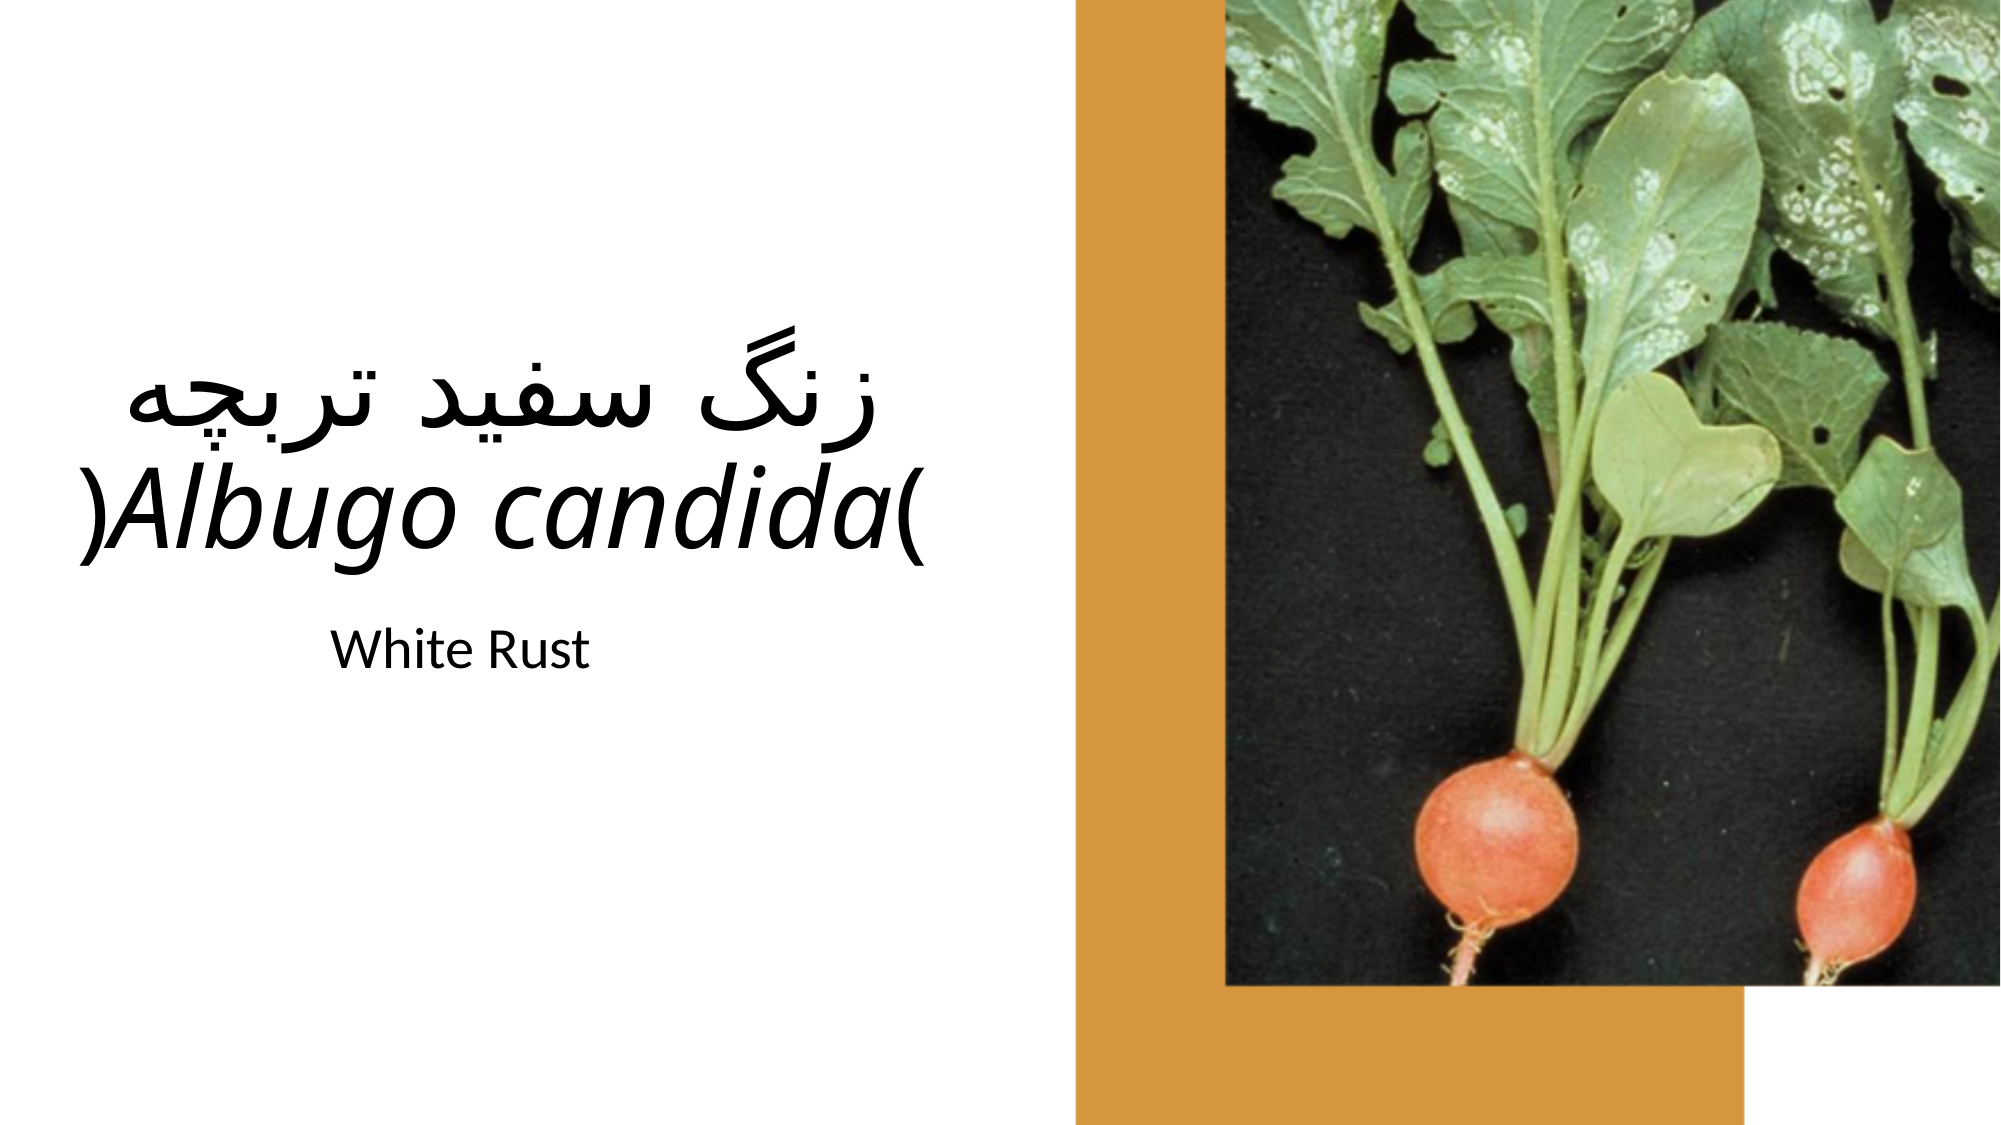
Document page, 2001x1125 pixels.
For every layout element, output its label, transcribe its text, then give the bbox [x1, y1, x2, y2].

list White Rust [315, 610, 2000, 1125]
title زنگ سفید تربچه )Albugo candida( [0, 342, 1365, 560]
picture [0, 0, 2001, 1125]
